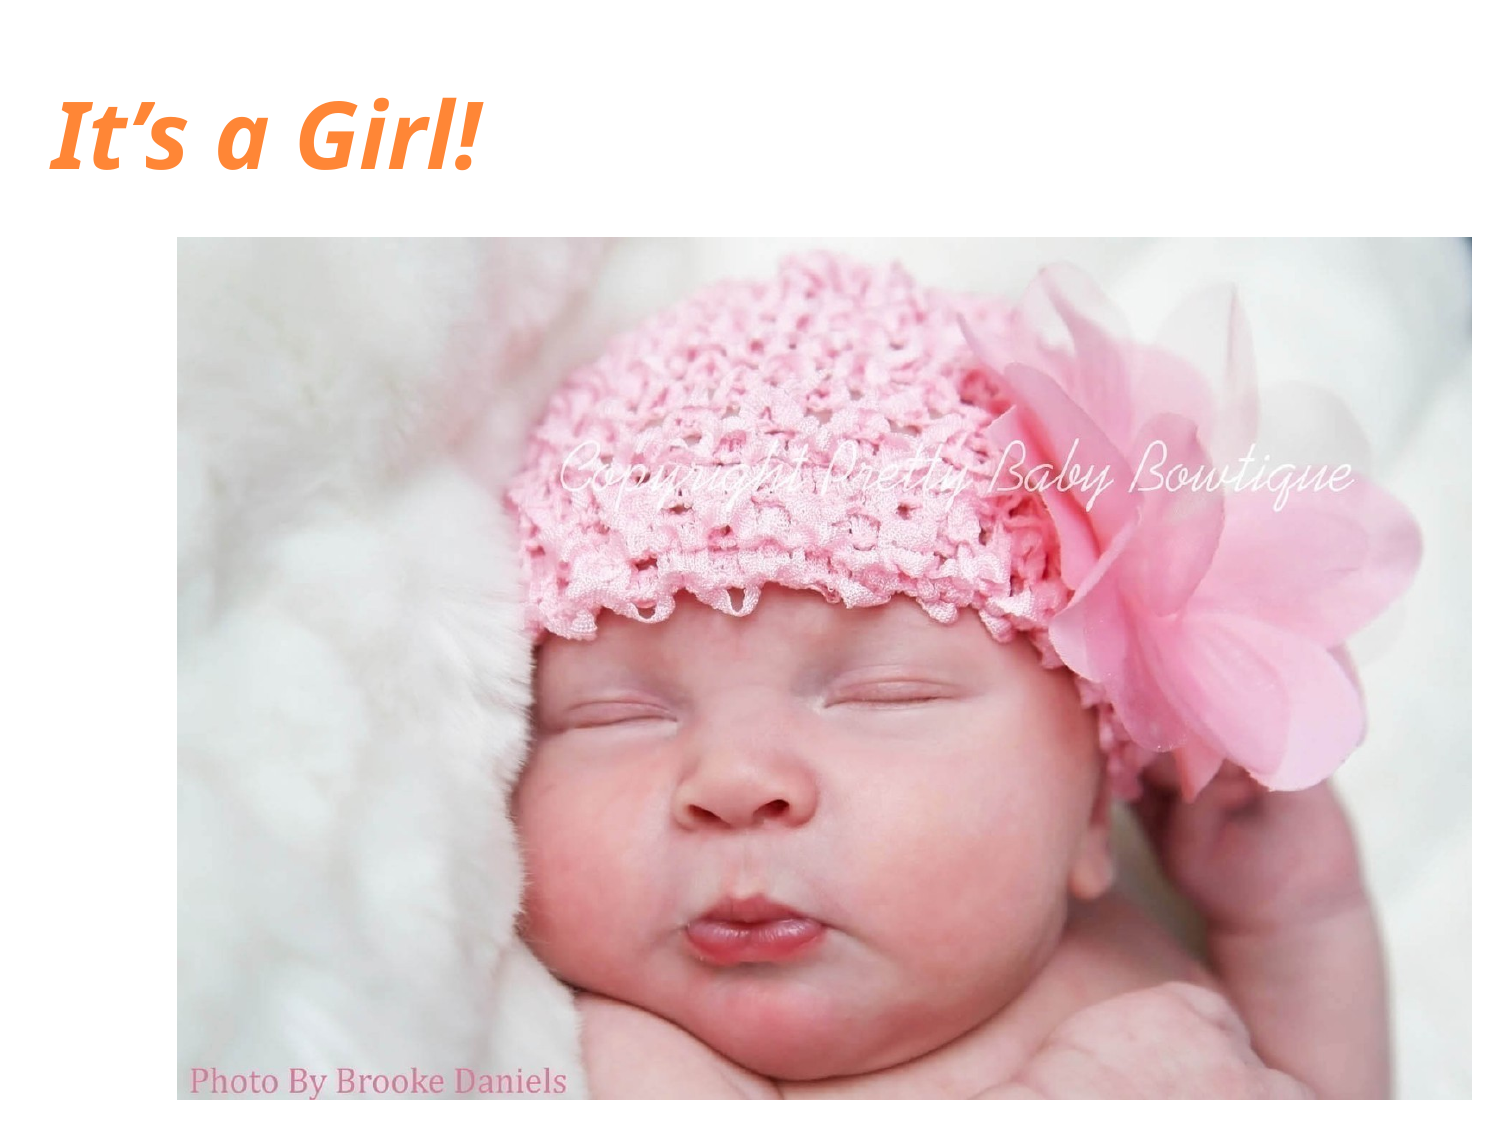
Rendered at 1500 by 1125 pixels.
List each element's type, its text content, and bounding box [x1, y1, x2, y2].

title It’s a Girl! [37, 29, 1388, 235]
picture [177, 237, 1472, 1100]
